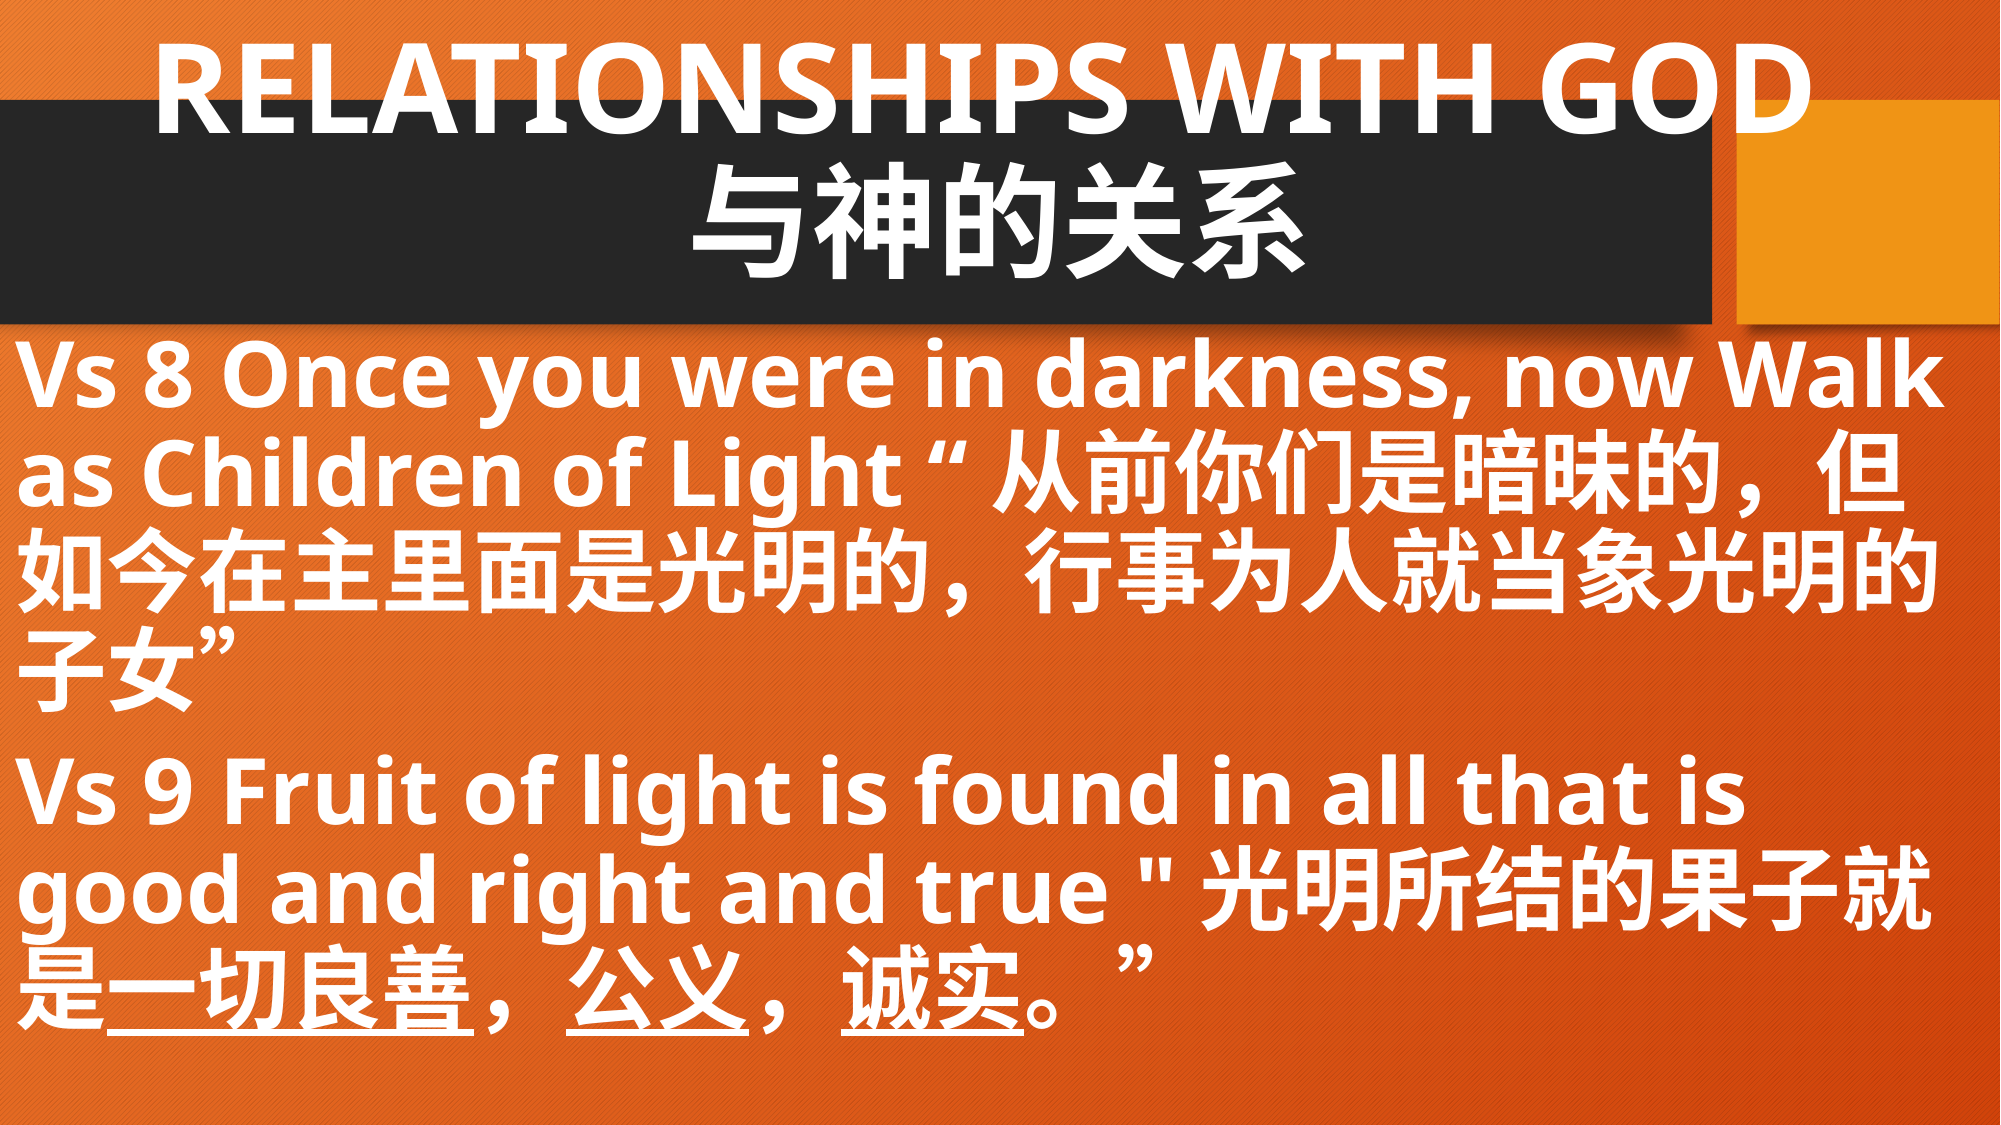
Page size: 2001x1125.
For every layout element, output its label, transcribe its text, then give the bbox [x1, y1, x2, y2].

list Vs 8 Once you were in darkness, now Walk as Children of Light “从前你们是暗昧的，但如今在主里面是光明的，行事为人就当象光明的子女” Vs 9 Fruit of light is found in all that is good and right and true "光明所结的果子就是一切良善，公义，诚实。” [0, 320, 2000, 1086]
title RELATIONSHIPS WITH GOD 与神的关系 [0, 0, 2000, 320]
